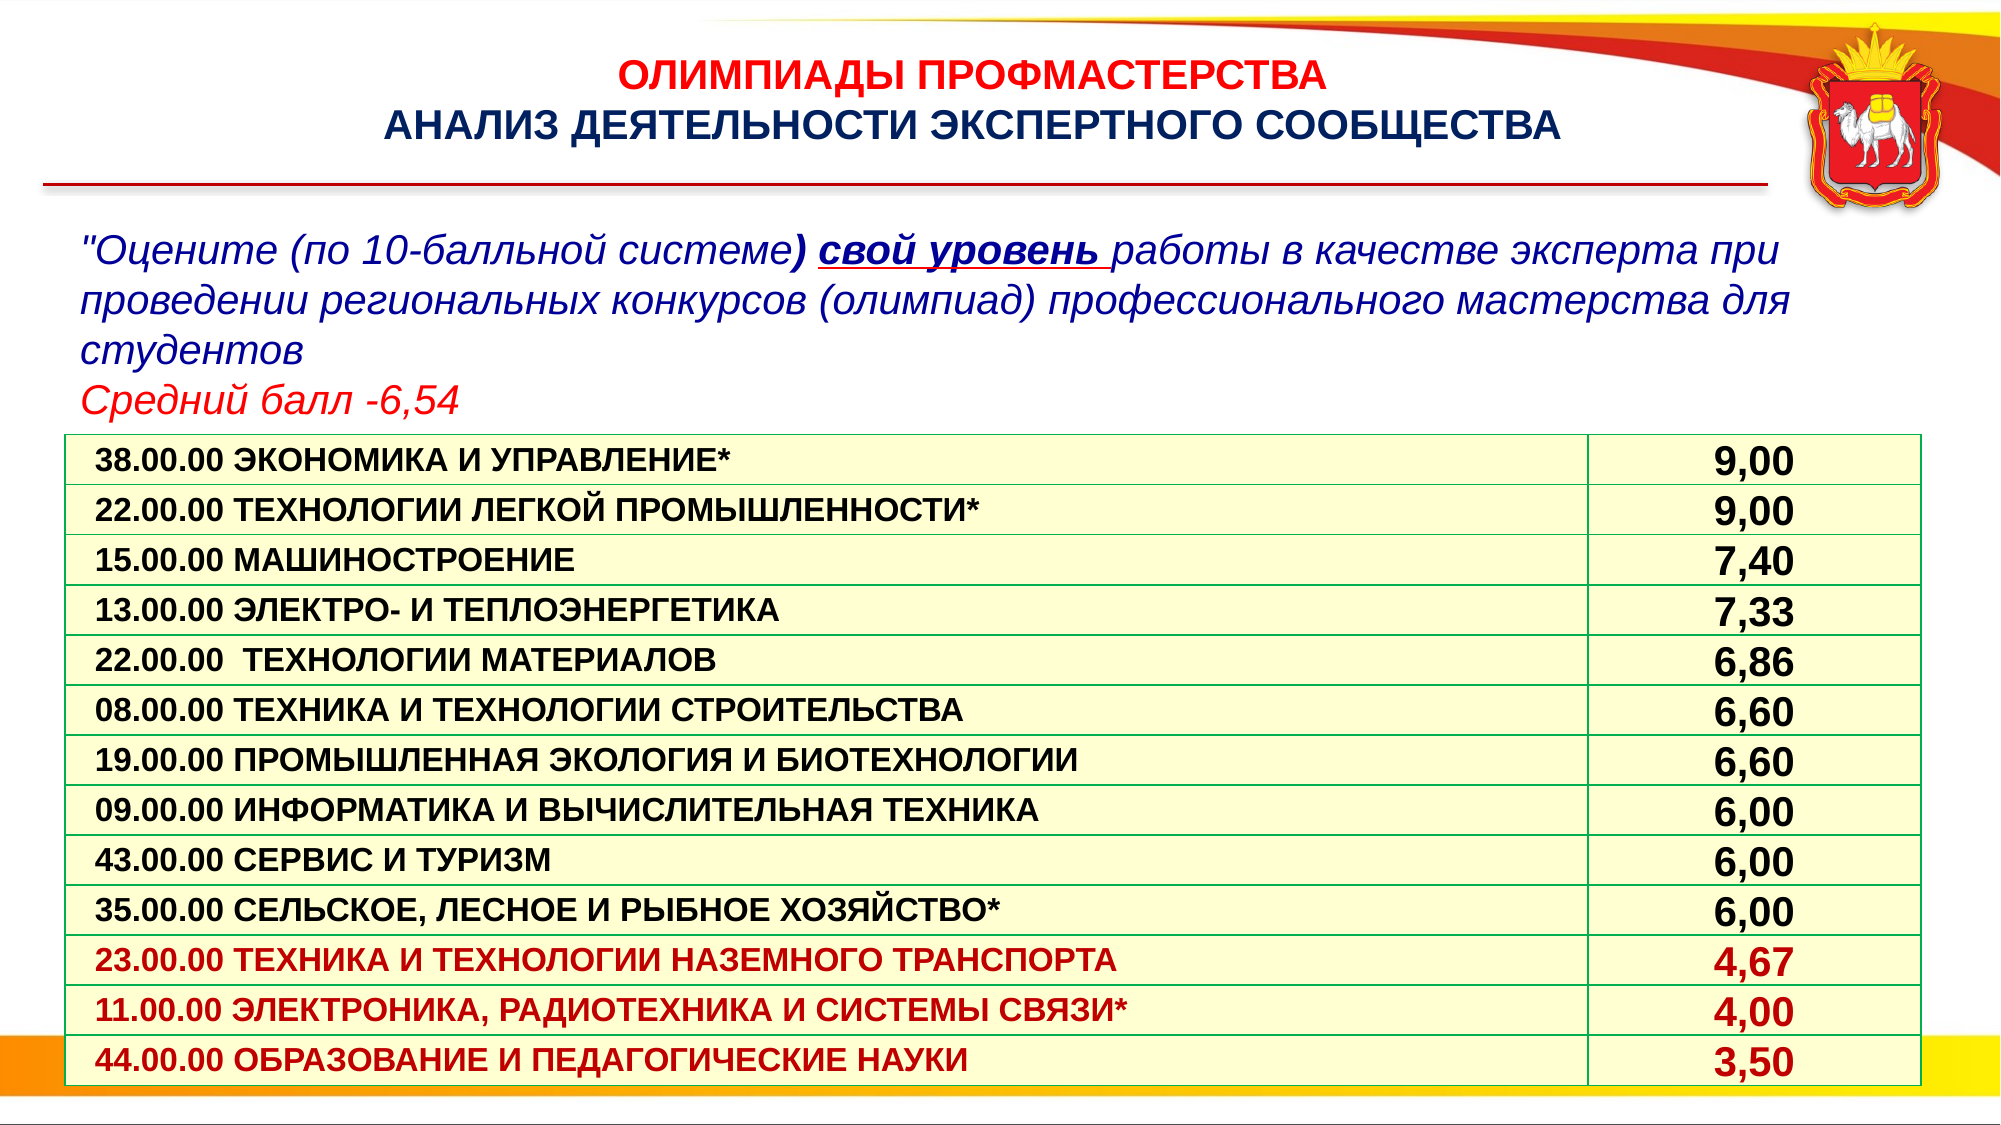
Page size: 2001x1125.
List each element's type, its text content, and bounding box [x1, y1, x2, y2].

table_cell 11.00.00 ЭЛЕКТРОНИКА, РАДИОТЕХНИКА И СИСТЕМЫ СВЯЗИ* [66, 986, 1587, 1034]
table_cell 19.00.00 ПРОМЫШЛЕННАЯ ЭКОЛОГИЯ И БИОТЕХНОЛОГИИ [66, 736, 1587, 784]
table_cell 13.00.00 ЭЛЕКТРО- И ТЕПЛОЭНЕРГЕТИКА [66, 586, 1587, 634]
table_cell 08.00.00 ТЕХНИКА И ТЕХНОЛОГИИ СТРОИТЕЛЬСТВА [66, 686, 1587, 734]
table_cell 09.00.00 ИНФОРМАТИКА И ВЫЧИСЛИТЕЛЬНАЯ ТЕХНИКА [66, 786, 1587, 834]
text_box "Оцените (по 10-балльной системе) свой уровень работы в качестве эксперта при проведении региональных конкурсов (олимпиад) профессионального мастерства для студентов Средний балл -6,54 [65, 215, 1942, 431]
table_cell 6,00 [1589, 786, 1920, 834]
table_cell 15.00.00 МАШИНОСТРОЕНИЕ [66, 535, 1587, 584]
table_cell 6,60 [1589, 686, 1920, 734]
table_cell 44.00.00 ОБРАЗОВАНИЕ И ПЕДАГОГИЧЕСКИЕ НАУКИ [66, 1036, 1587, 1085]
table_cell 6,00 [1589, 886, 1920, 934]
table_cell 6,00 [1589, 836, 1920, 884]
table_cell 22.00.00 ТЕХНОЛОГИИ ЛЕГКОЙ ПРОМЫШЛЕННОСТИ* [66, 485, 1587, 534]
table_cell 4,67 [1589, 936, 1920, 984]
table_cell 9,00 [1589, 485, 1920, 534]
table_cell 23.00.00 ТЕХНИКА И ТЕХНОЛОГИИ НАЗЕМНОГО ТРАНСПОРТА [66, 936, 1587, 984]
table_cell 4,00 [1589, 986, 1920, 1034]
table_cell 3,50 [1589, 1036, 1920, 1085]
picture [0, 0, 2001, 1125]
table_cell 6,86 [1589, 636, 1920, 684]
table_header 9,00 [1589, 435, 1920, 484]
table_cell 7,40 [1589, 535, 1920, 584]
text_box ОЛИМПИАДЫ ПРОФМАСТЕРСТВА АНАЛИЗ ДЕЯТЕЛЬНОСТИ ЭКСПЕРТНОГО СООБЩЕСТВА [135, 74, 1801, 156]
table_cell 6,60 [1589, 736, 1920, 784]
table_cell 7,33 [1589, 586, 1920, 634]
table_cell 35.00.00 СЕЛЬСКОЕ, ЛЕСНОЕ И РЫБНОЕ ХОЗЯЙСТВО* [66, 886, 1587, 934]
table_cell 43.00.00 СЕРВИС И ТУРИЗМ [66, 836, 1587, 884]
table_header 38.00.00 ЭКОНОМИКА И УПРАВЛЕНИЕ* [66, 435, 1587, 484]
table_cell 22.00.00 ТЕХНОЛОГИИ МАТЕРИАЛОВ [66, 636, 1587, 684]
